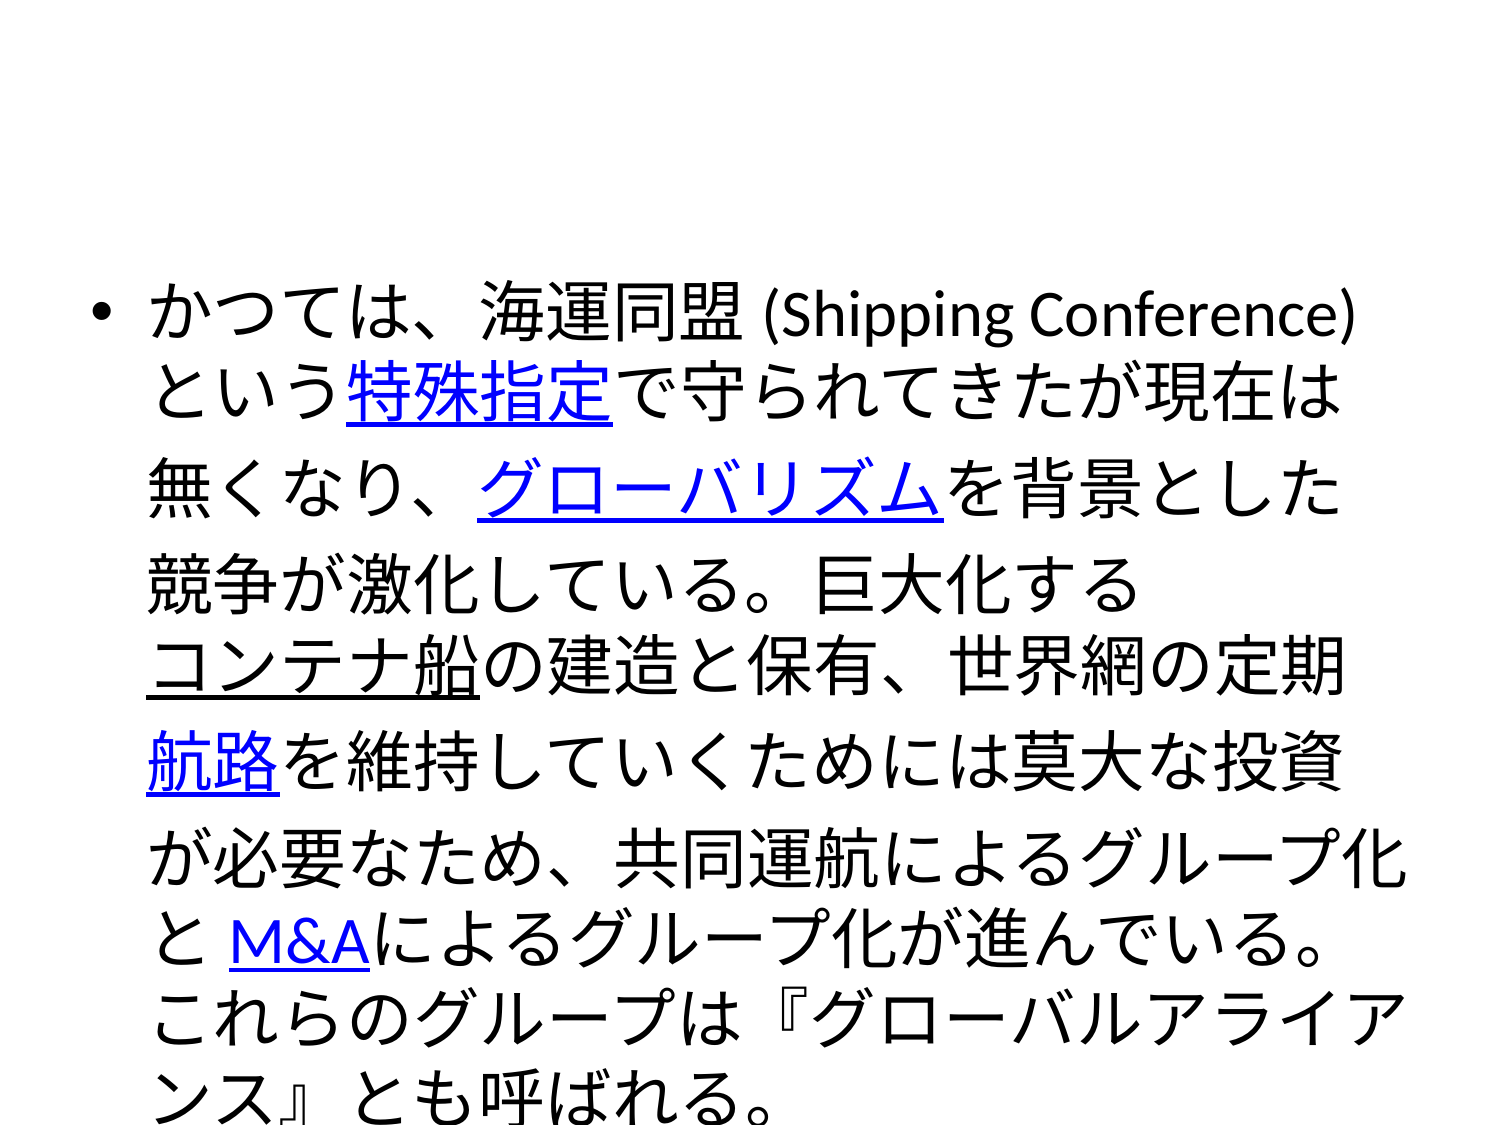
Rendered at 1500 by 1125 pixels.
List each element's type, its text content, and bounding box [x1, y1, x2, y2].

list かつては、海運同盟(Shipping Conference)という特殊指定で守られてきたが現在は無くなり、グローバリズムを背景とした競争が激化している。巨大化するコンテナ船の建造と保有、世界網の定期航路を維持していくためには莫大な投資が必要なため、共同運航によるグループ化とM&Aによるグループ化が進んでいる。 これらのグループは『グローバルアライアンス』とも呼ばれる。 [75, 262, 1425, 1005]
